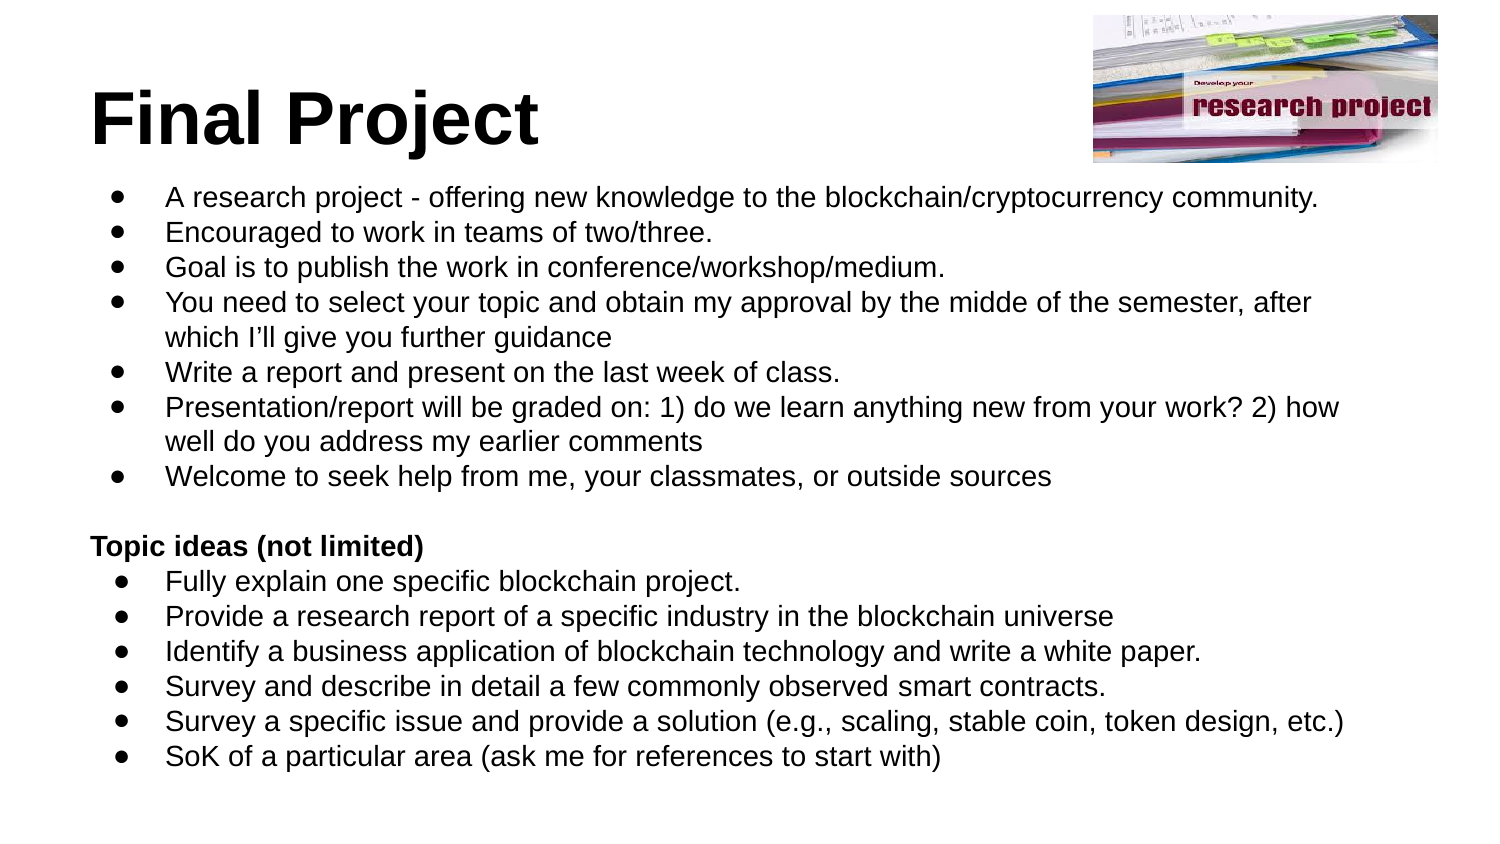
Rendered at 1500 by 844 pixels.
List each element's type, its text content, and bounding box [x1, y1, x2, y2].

picture [1093, 14, 1439, 164]
title Final Project [75, 33, 1088, 163]
text_box A research project - offering new knowledge to the blockchain/cryptocurrency community. Encouraged to work in teams of two/three. Goal is to publish the work in conference/workshop/medium. You need to select your topic and obtain my approval by the midde of the semester, after which I’ll give you further guidance Write a report and present on the last week of class. Presentation/report will be graded on: 1) do we learn anything new from your work? 2) how well do you address my earlier comments Welcome to seek help from me, your classmates, or outside sources Topic ideas (not limited) Fully explain one specific blockchain project. Provide a research report of a specific industry in the blockchain universe Identify a business application of blockchain technology and write a white paper. Survey and describe in detail a few commonly observed smart contracts. Survey a specific issue and provide a solution (e.g., scaling, stable coin, token design, etc.) SoK of a particular area (ask me for references to start with) [75, 163, 1381, 784]
